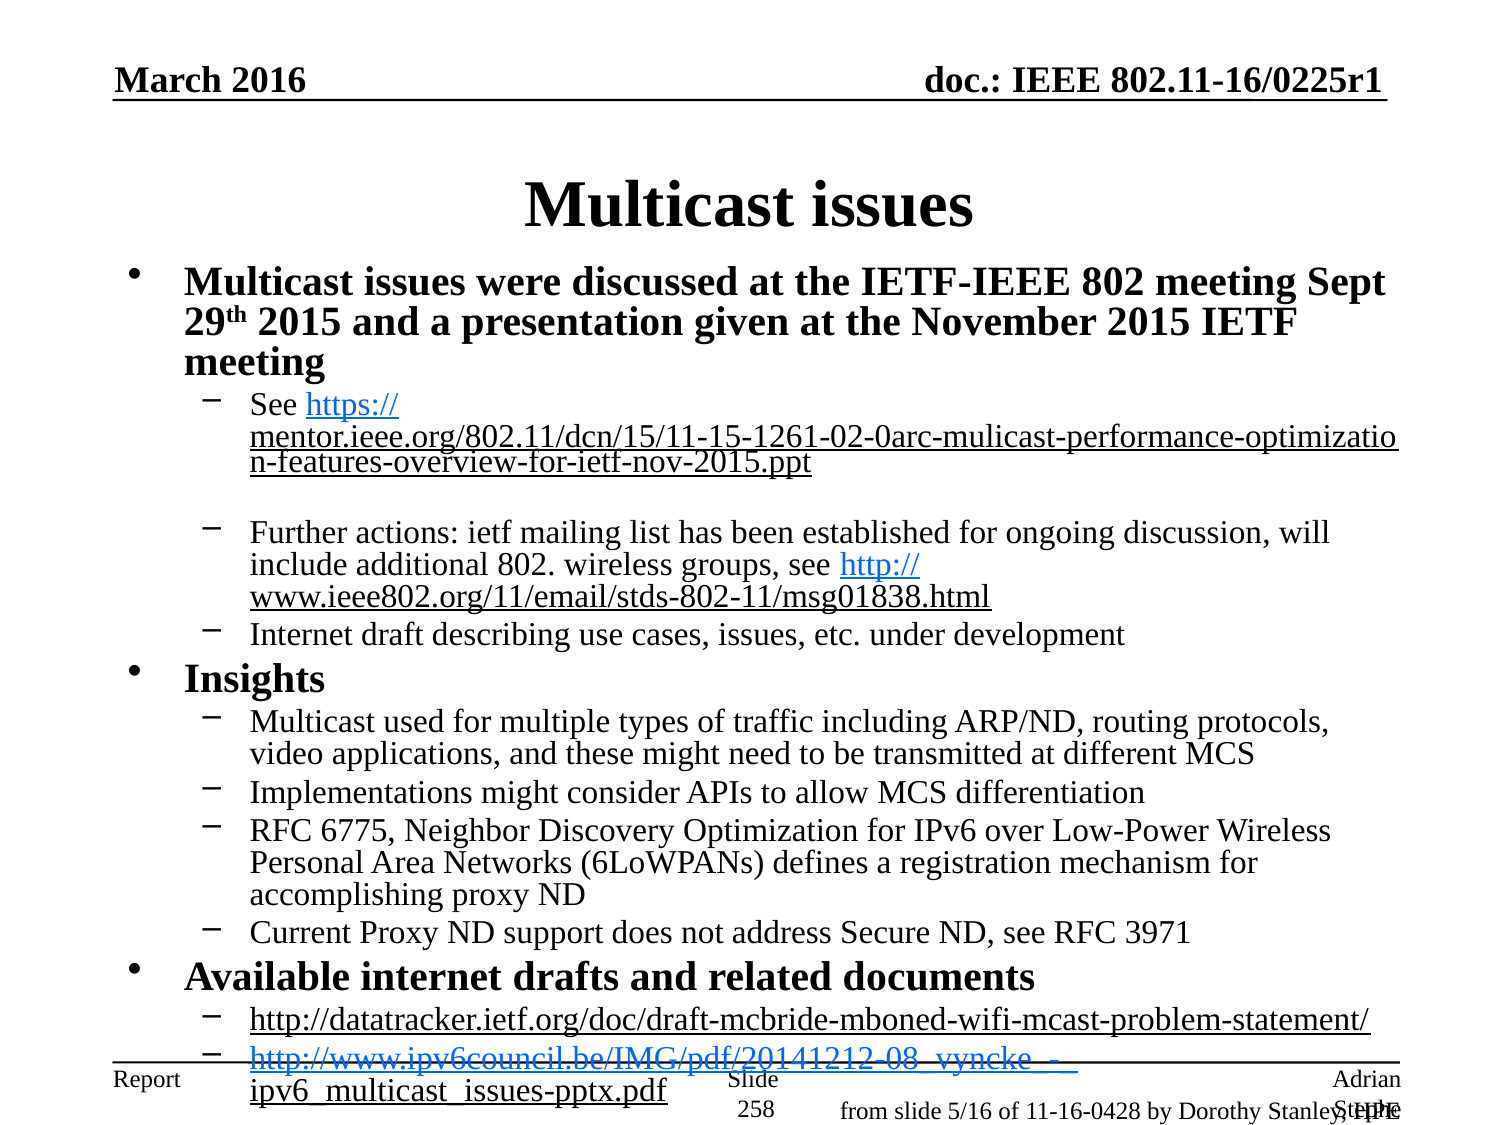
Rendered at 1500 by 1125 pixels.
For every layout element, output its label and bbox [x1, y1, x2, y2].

slide_number [711, 1063, 801, 1087]
slide_number [114, 54, 374, 101]
list [112, 224, 1425, 1063]
footer [1324, 1063, 1402, 1087]
title [112, 112, 1388, 224]
text_box [343, 1087, 1417, 1125]
